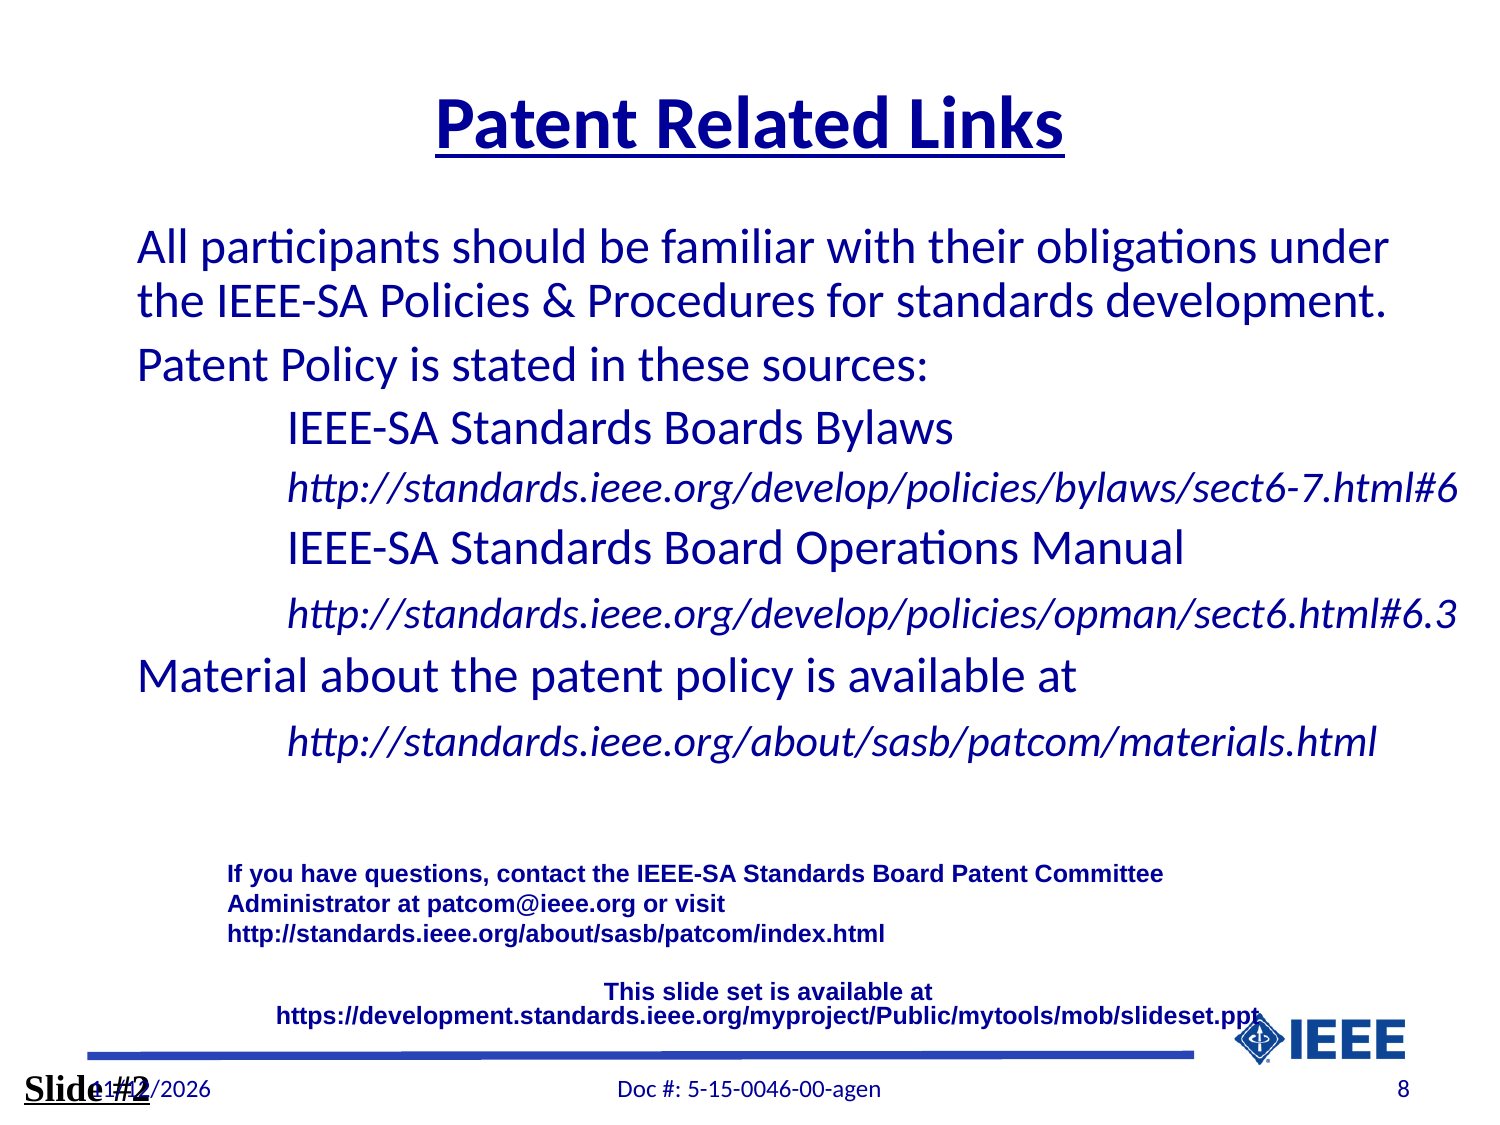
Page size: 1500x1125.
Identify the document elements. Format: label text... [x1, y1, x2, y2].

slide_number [75, 1057, 425, 1118]
title Patent Related Links [112, 24, 1388, 212]
slide_number 8 [1074, 1057, 1425, 1118]
picture [1231, 1011, 1406, 1057]
list All participants should be familiar with their obligations under the IEEE-SA Policies & Procedures for standards development. Patent Policy is stated in these sources: IEEE-SA Standards Boards Bylaws http://standards.ieee.org/develop/policies/bylaws/sect6-7.html#6 IEEE-SA Standards Board Operations Manual http://standards.ieee.org/develop/policies/opman/sect6.html#6.3 Material about the patent policy is available at http://standards.ieee.org/about/sasb/patcom/materials.html [0, 212, 1475, 850]
text_box If you have questions, contact the IEEE-SA Standards Board Patent Committee Administrator at patcom@ieee.org or visit http://standards.ieee.org/about/sasb/patcom/index.html This slide set is available at https://development.standards.ieee.org/myproject/Public/mytools/mob/slideset.ppt [212, 849, 1325, 1037]
text_box Slide #2 [9, 1056, 166, 1116]
footer Doc #: 5-15-0046-00-agen [512, 1057, 988, 1118]
